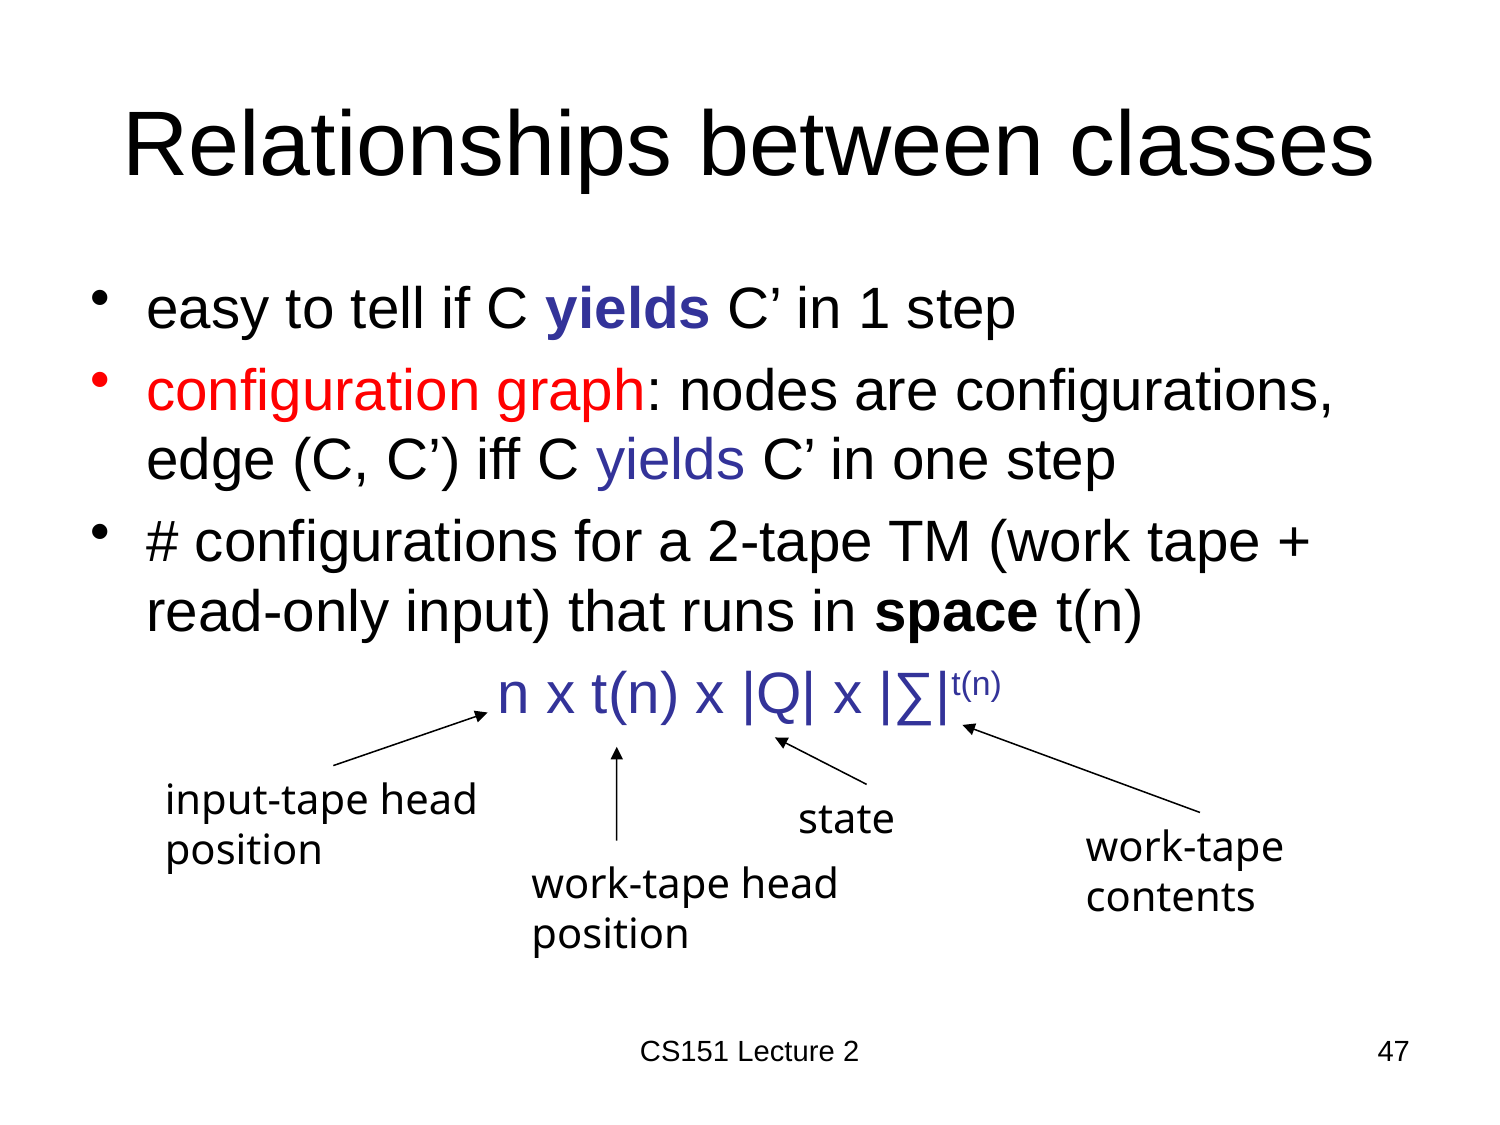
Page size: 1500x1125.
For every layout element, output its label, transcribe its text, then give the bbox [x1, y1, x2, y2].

list easy to tell if C yields C’ in 1 step configuration graph: nodes are configurations, edge (C, C’) iff C yields C’ in one step # configurations for a 2-tape TM (work tape + read-only input) that runs in space t(n) n x t(n) x |Q| x |∑|t(n) [75, 262, 1425, 875]
text_box [610, 746, 623, 841]
text_box [774, 737, 867, 785]
text_box state [783, 784, 1034, 850]
slide_number 47 [1074, 1024, 1426, 1103]
text_box work-tape head position [516, 849, 917, 965]
text_box input-tape head position [150, 765, 550, 881]
footer CS151 Lecture 2 [512, 1024, 988, 1103]
title Relationships between classes [75, 45, 1425, 233]
text_box work-tape contents [1070, 812, 1438, 928]
text_box [962, 723, 1201, 813]
text_box [333, 710, 488, 766]
